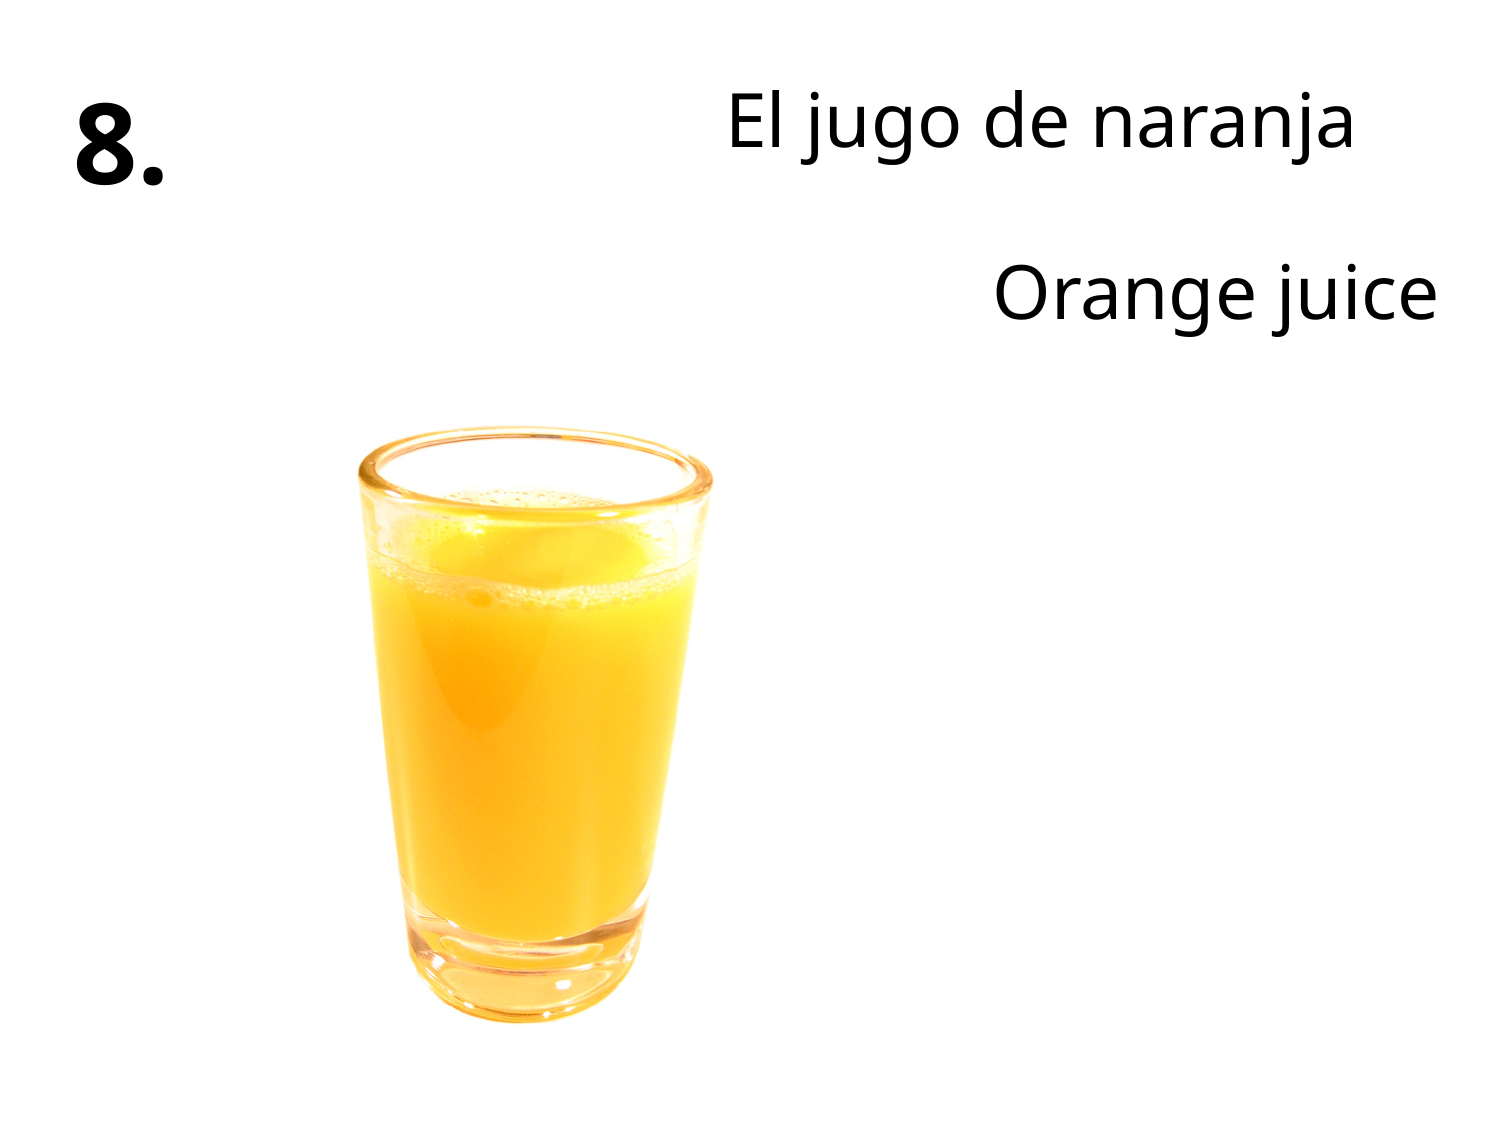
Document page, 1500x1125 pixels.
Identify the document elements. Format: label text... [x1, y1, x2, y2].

text_box El jugo de naranja [710, 64, 1373, 170]
text_box Orange juice [977, 237, 1455, 343]
text_box 8. [58, 64, 185, 215]
picture [25, 343, 1026, 1094]
